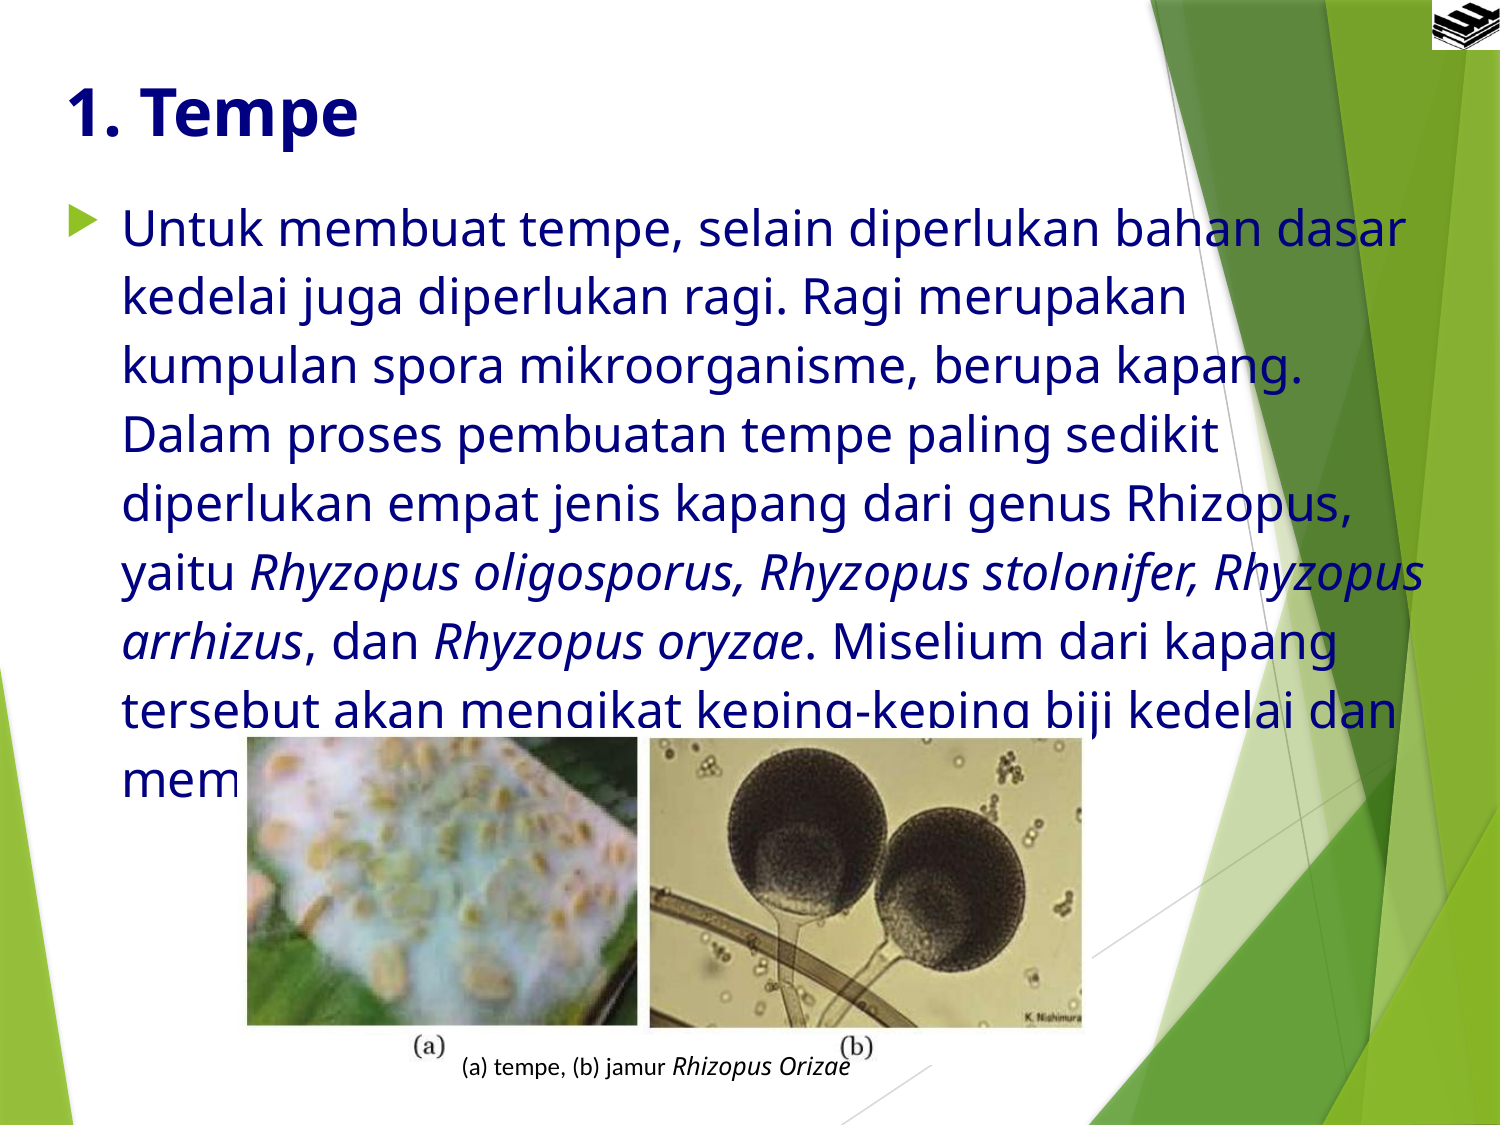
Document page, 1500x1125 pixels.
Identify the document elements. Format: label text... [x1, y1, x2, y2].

text_box [0, 0, 1500, 75]
list 1. Tempe Untuk membuat tempe, selain diperlukan bahan dasar kedelai juga diperlukan ragi. Ragi merupakan kumpulan spora mikroorganisme, berupa kapang. Dalam proses pembuatan tempe paling sedikit diperlukan empat jenis kapang dari genus Rhizopus, yaitu Rhyzopus oligosporus, Rhyzopus stolonifer, Rhyzopus arrhizus, dan Rhyzopus oryzae. Miselium dari kapang tersebut akan mengikat keping-keping biji kedelai dan memfermentasikan [50, 75, 1450, 1075]
text_box (a) tempe, (b) jamur Rhizopus Orizae [446, 1042, 1133, 1088]
picture [236, 727, 1093, 1066]
